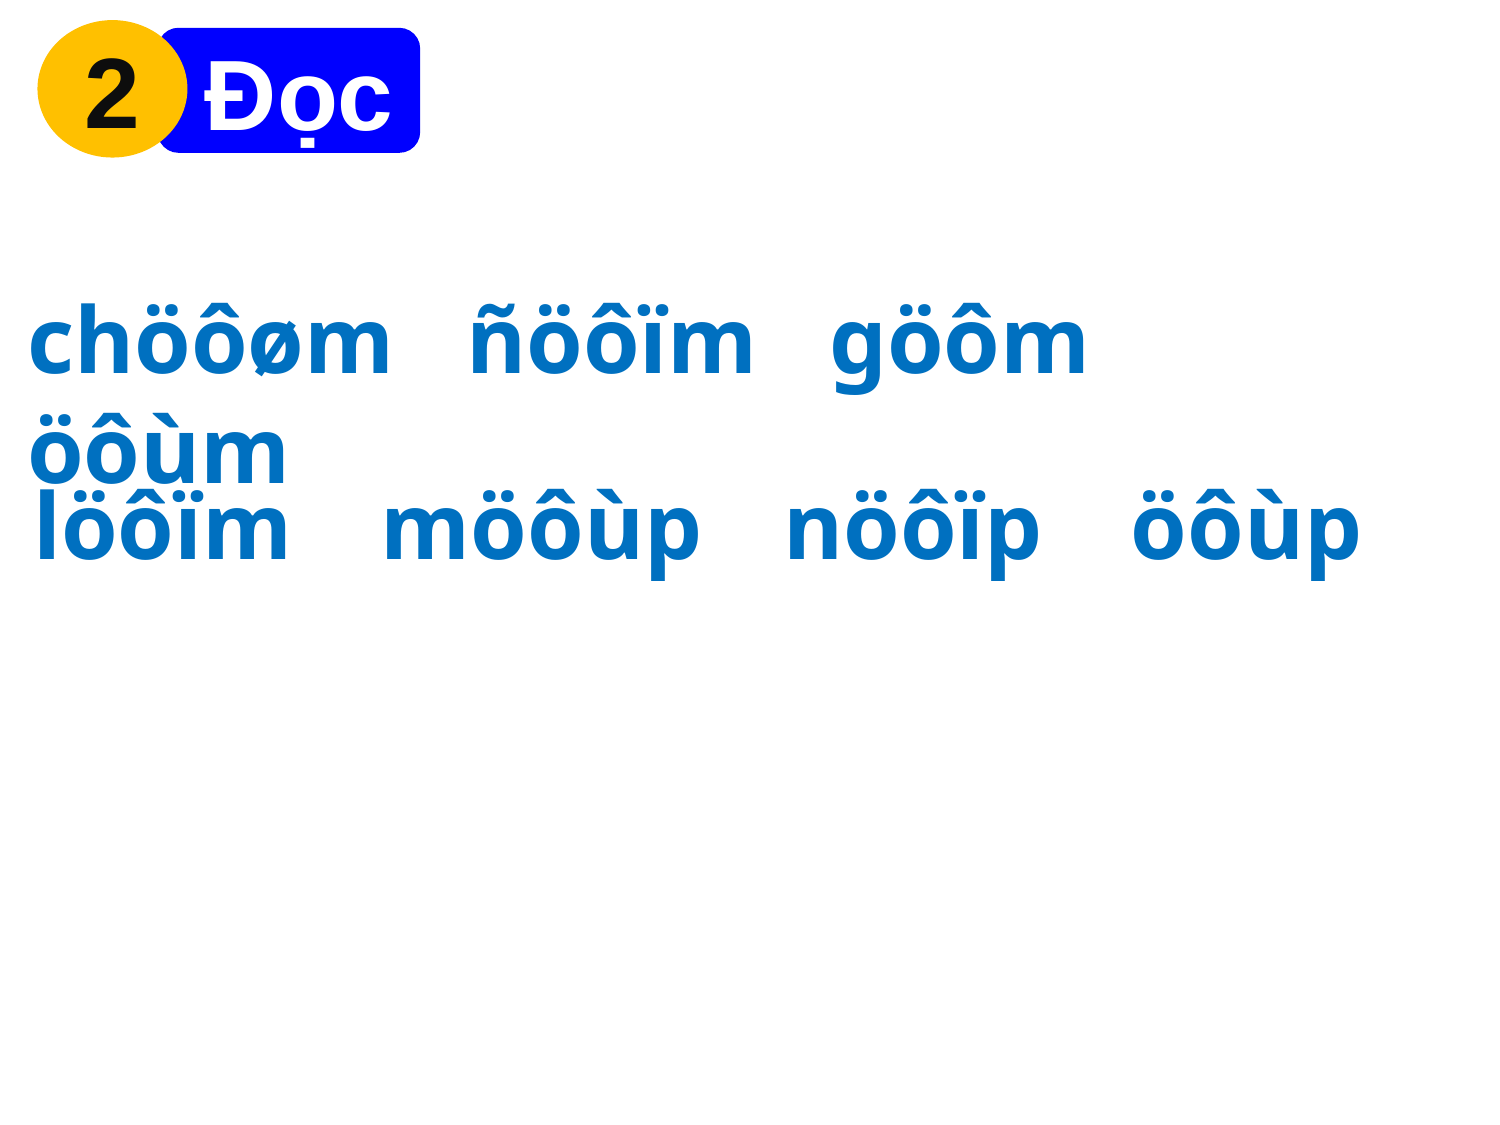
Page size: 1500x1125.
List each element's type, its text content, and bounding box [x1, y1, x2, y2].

text_box chöôøm ñöôïm göôm öôùm [12, 274, 1500, 510]
text_box löôïm möôùp nöôïp öôùp [18, 460, 1500, 585]
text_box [37, 19, 421, 158]
